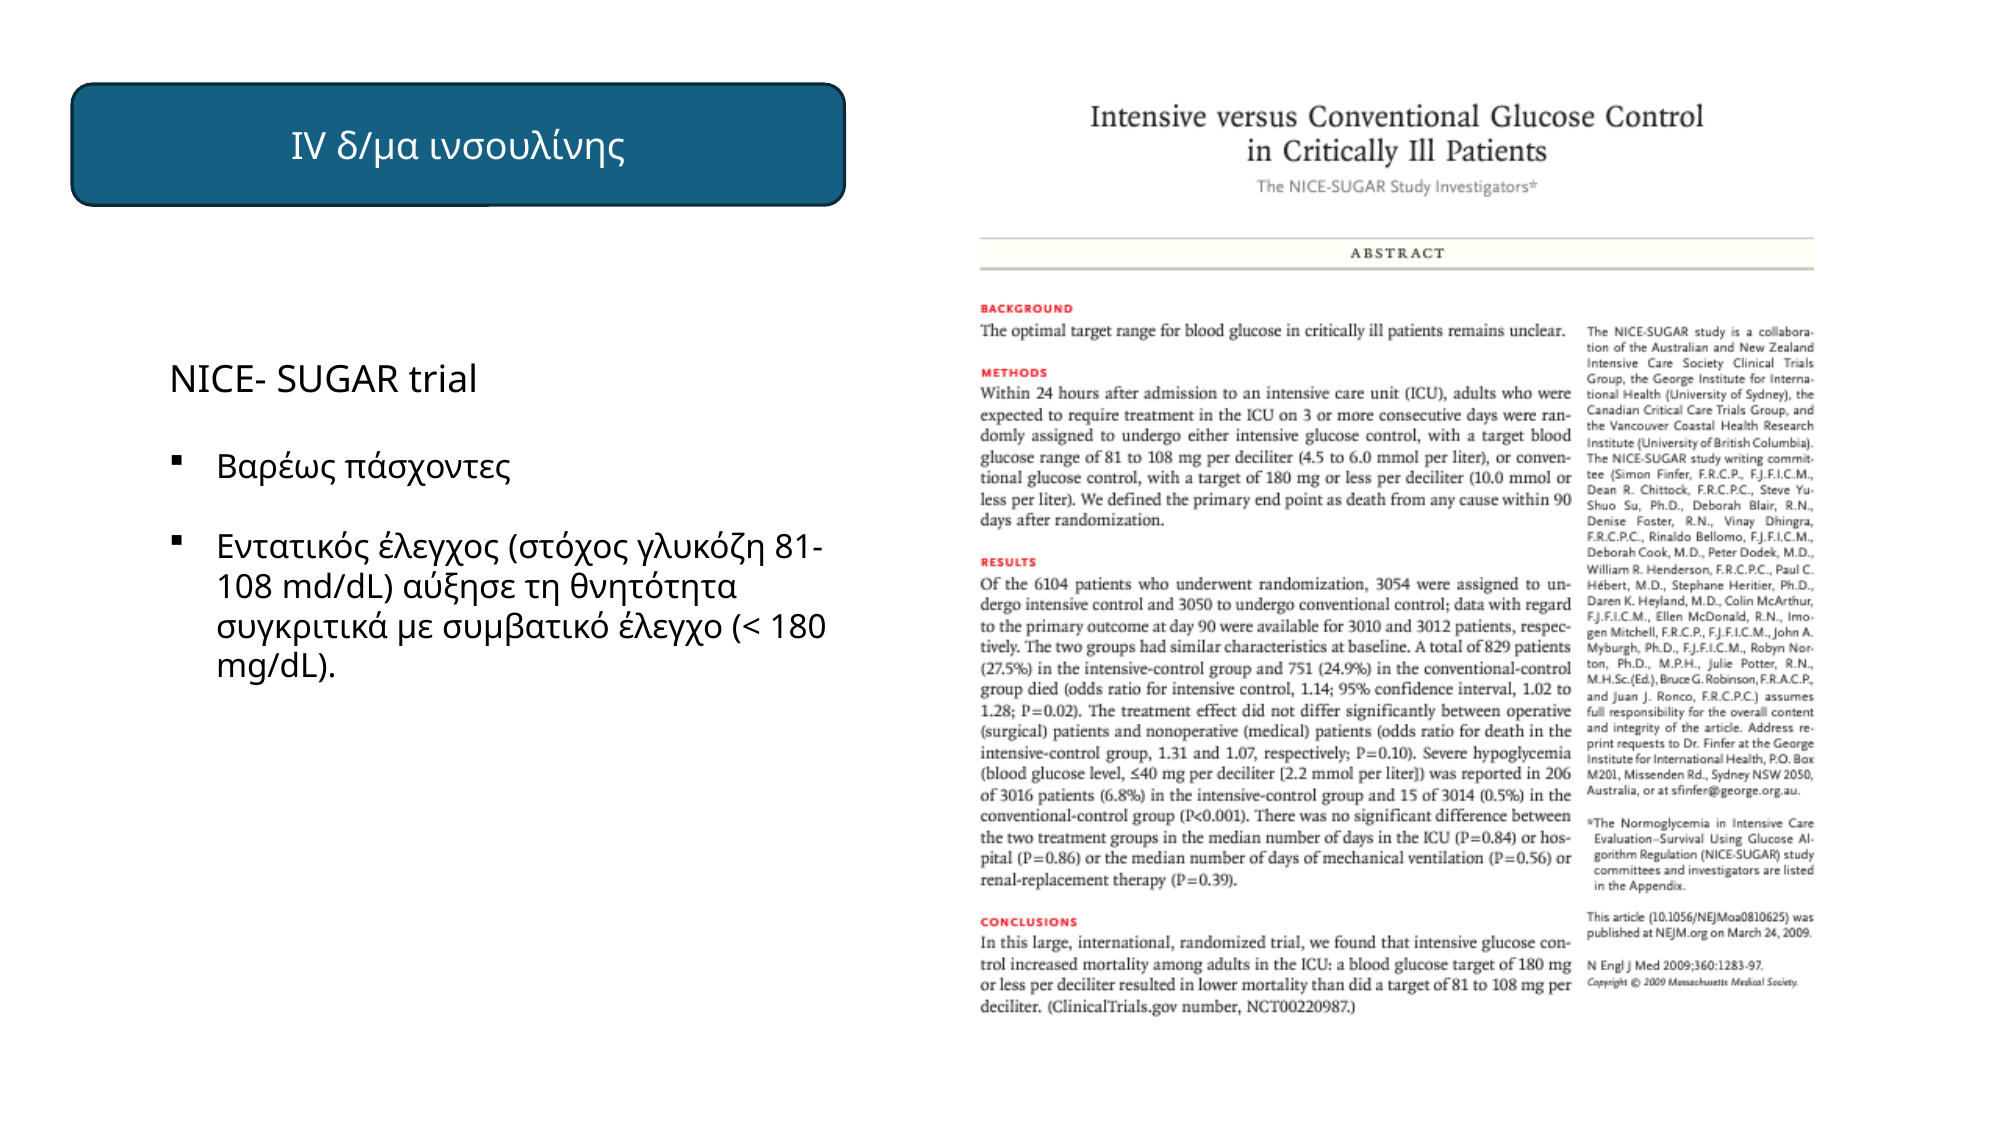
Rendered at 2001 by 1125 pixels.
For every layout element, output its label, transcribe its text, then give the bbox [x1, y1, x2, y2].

picture [941, 86, 1834, 1039]
text_box IV δ/μα ινσουλίνης [70, 82, 847, 207]
text_box NICE- SUGAR trial Βαρέως πάσχοντες Εντατικός έλεγχος (στόχος γλυκόζη 81- 108 md/dL) αύξησε τη θνητότητα συγκριτικά με συμβατικό έλεγχο (< 180 mg/dL). [154, 347, 845, 692]
